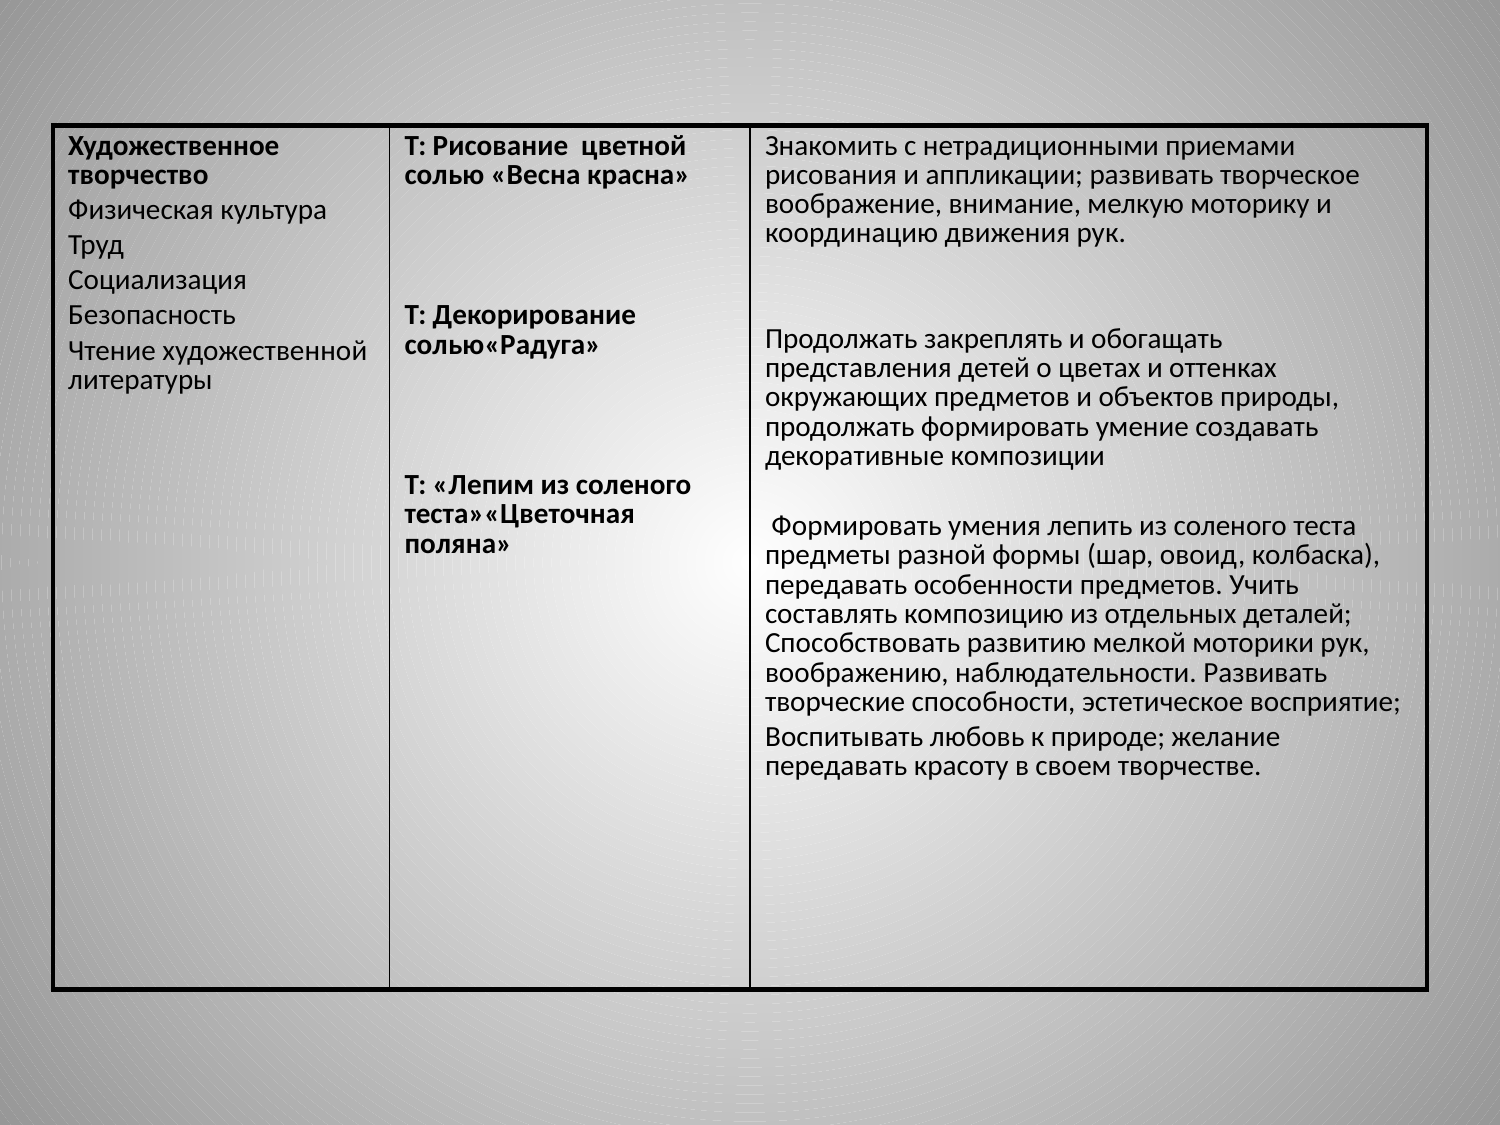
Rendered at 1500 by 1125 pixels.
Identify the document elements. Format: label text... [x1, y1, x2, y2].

table_header Т: Рисование цветной солью «Весна красна» Т: Декорирование солью«Радуга» Т: «Лепим из соленого теста»«Цветочная поляна» [390, 128, 749, 987]
table_header Художественное творчество Физическая культура Труд Социализация Безопасность Чтение художественной литературы [55, 128, 389, 987]
table_header Знакомить с нетрадиционными приемами рисования и аппликации; развивать творческое воображение, внимание, мелкую моторику и координацию движения рук. Продолжать закреплять и обогащать представления детей о цветах и оттенках окружающих предметов и объектов природы, продолжать формировать умение создавать декоративные композиции Формировать умения лепить из соленого теста предметы разной формы (шар, овоид, колбаска), передавать особенности предметов. Учить составлять композицию из отдельных деталей; Способствовать развитию мелкой моторики рук, воображению, наблюдательности. Развивать творческие способности, эстетическое восприятие; Воспитывать любовь к природе; желание передавать красоту в своем творчестве. [751, 128, 1425, 987]
